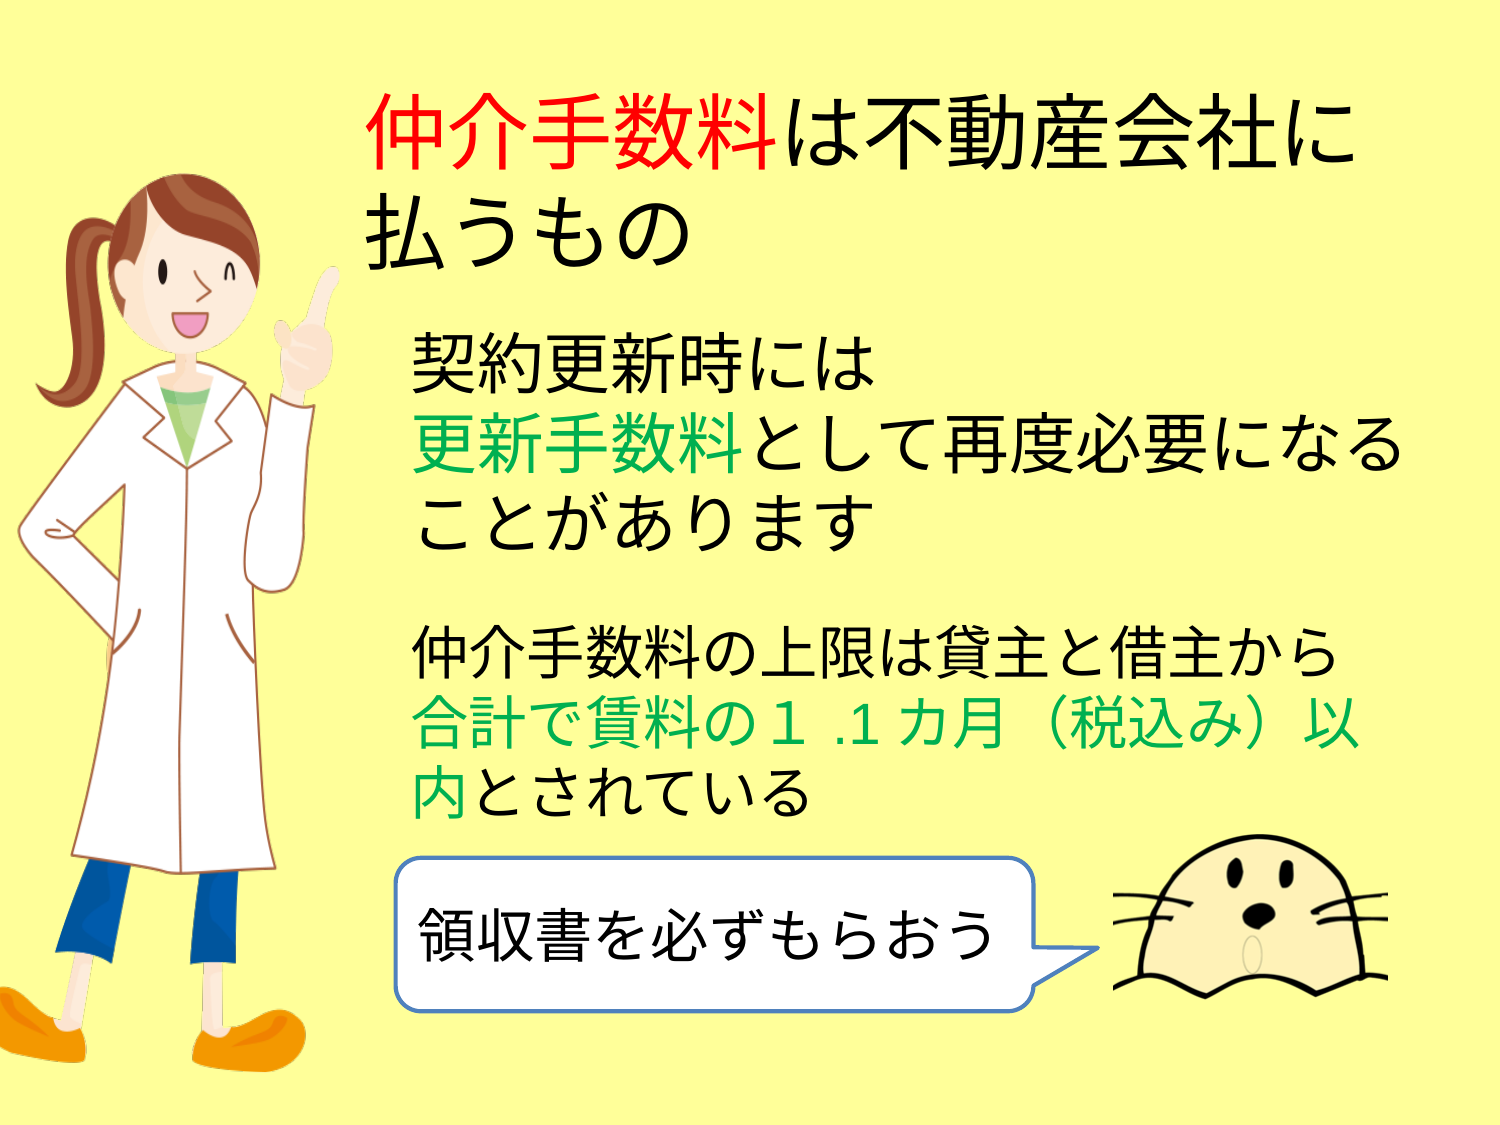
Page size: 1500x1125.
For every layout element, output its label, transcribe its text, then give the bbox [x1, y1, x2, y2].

text_box 仲介手数料の上限は貸主と借主から 合計で賃料の１.1カ月（税込み）以内とされている [395, 608, 1396, 834]
picture [0, 160, 349, 1095]
picture [1113, 833, 1388, 1004]
text_box 仲介手数料は不動産会社に 払うもの [348, 72, 1388, 288]
text_box 領収書を必ずもらおう [393, 855, 1100, 1014]
text_box 契約更新時には 更新手数料として再度必要になる ことがあります [395, 314, 1459, 649]
